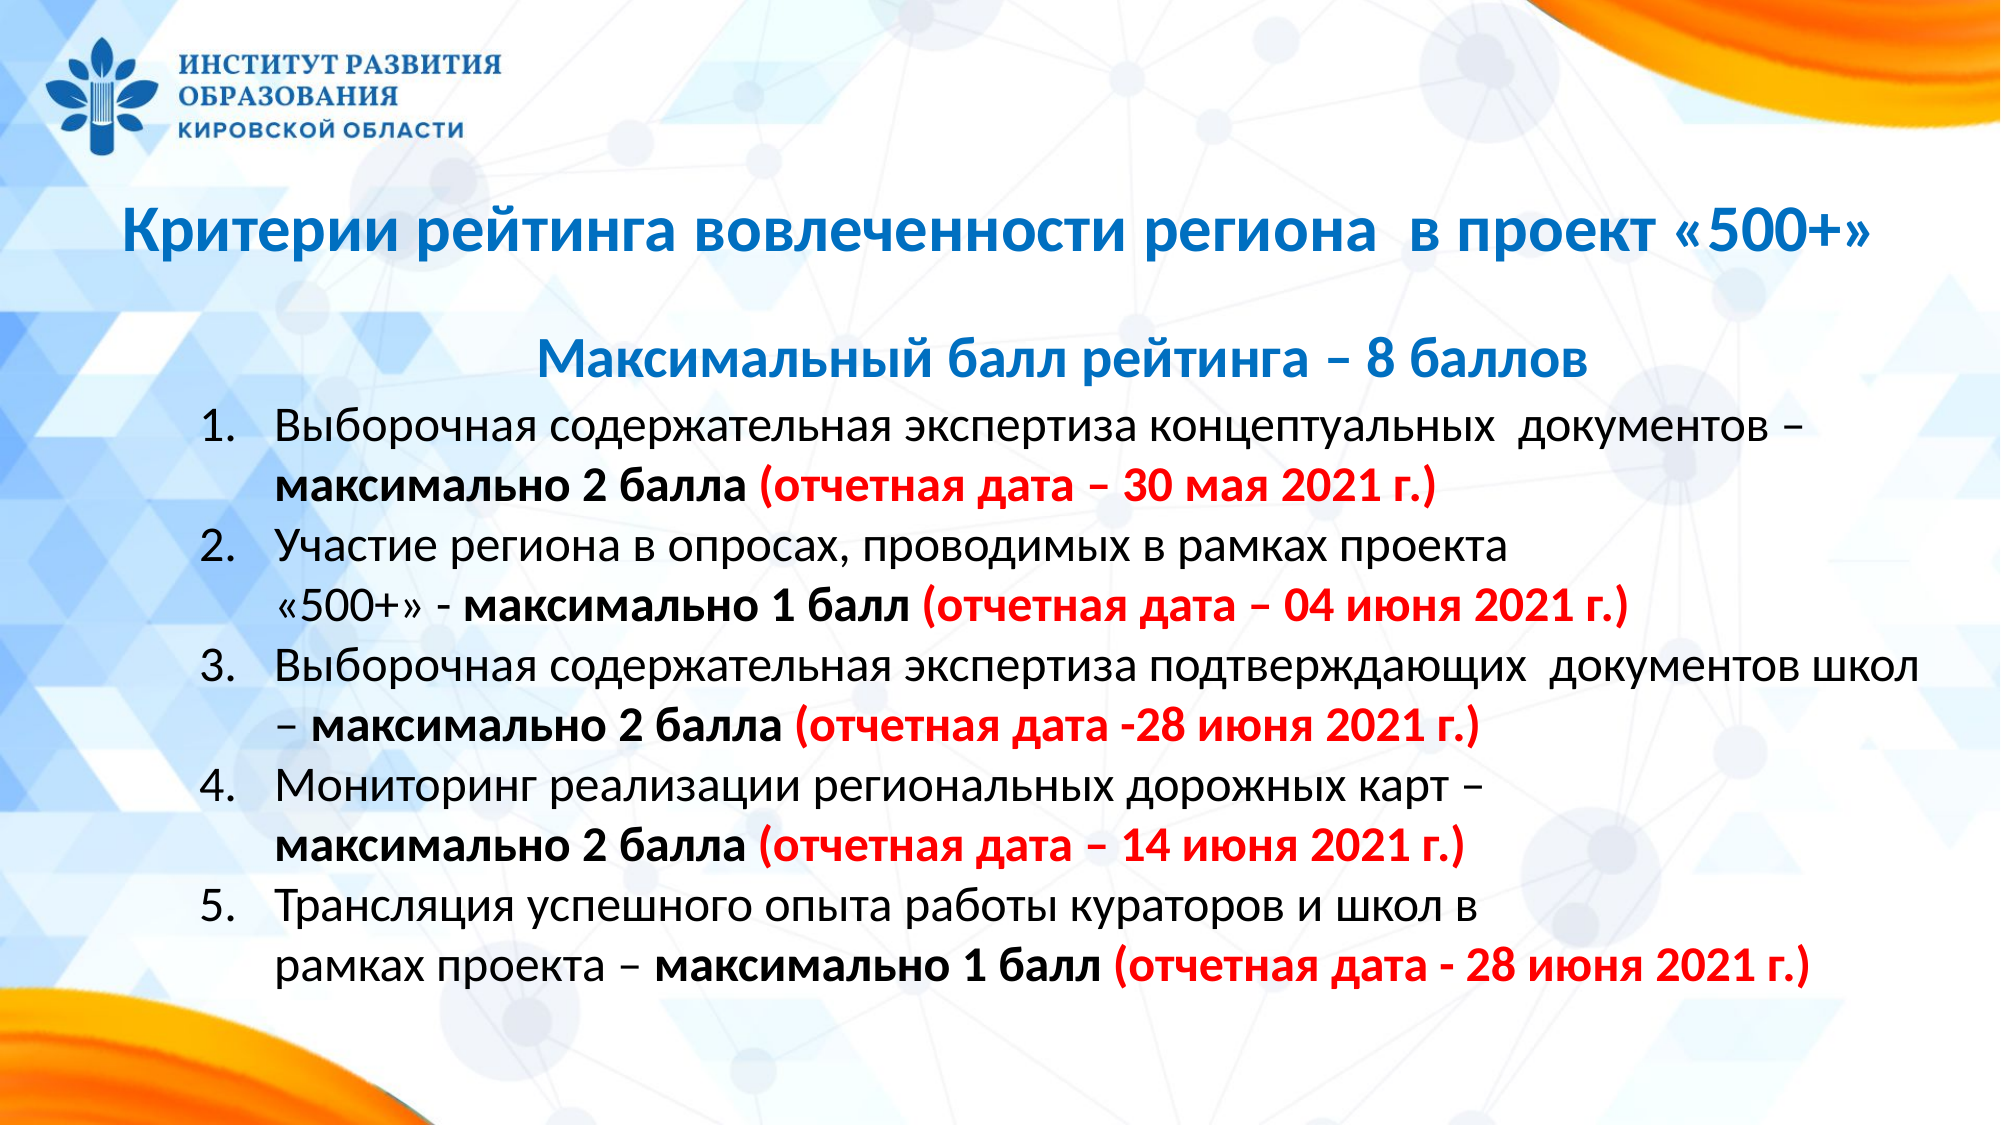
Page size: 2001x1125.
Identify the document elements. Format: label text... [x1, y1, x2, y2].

picture [0, 0, 2001, 1125]
title Критерии рейтинга вовлеченности региона в проект «500+» [0, 186, 2000, 293]
list Максимальный балл рейтинга – 8 баллов Выборочная содержательная экспертиза концептуальных документов – максимально 2 балла (отчетная дата – 30 мая 2021 г.) Участие региона в опросах, проводимых в рамках проекта «500+» - максимально 1 балл (отчетная дата – 04 июня 2021 г.) Выборочная содержательная экспертиза подтверждающих документов школ – максимально 2 балла (отчетная дата -28 июня 2021 г.) Мониторинг реализации региональных дорожных карт – максимально 2 балла (отчетная дата – 14 июня 2021 г.) Трансляция успешного опыта работы кураторов и школ в рамках проекта – максимально 1 балл (отчетная дата - 28 июня 2021 г.) [182, 311, 1942, 1094]
